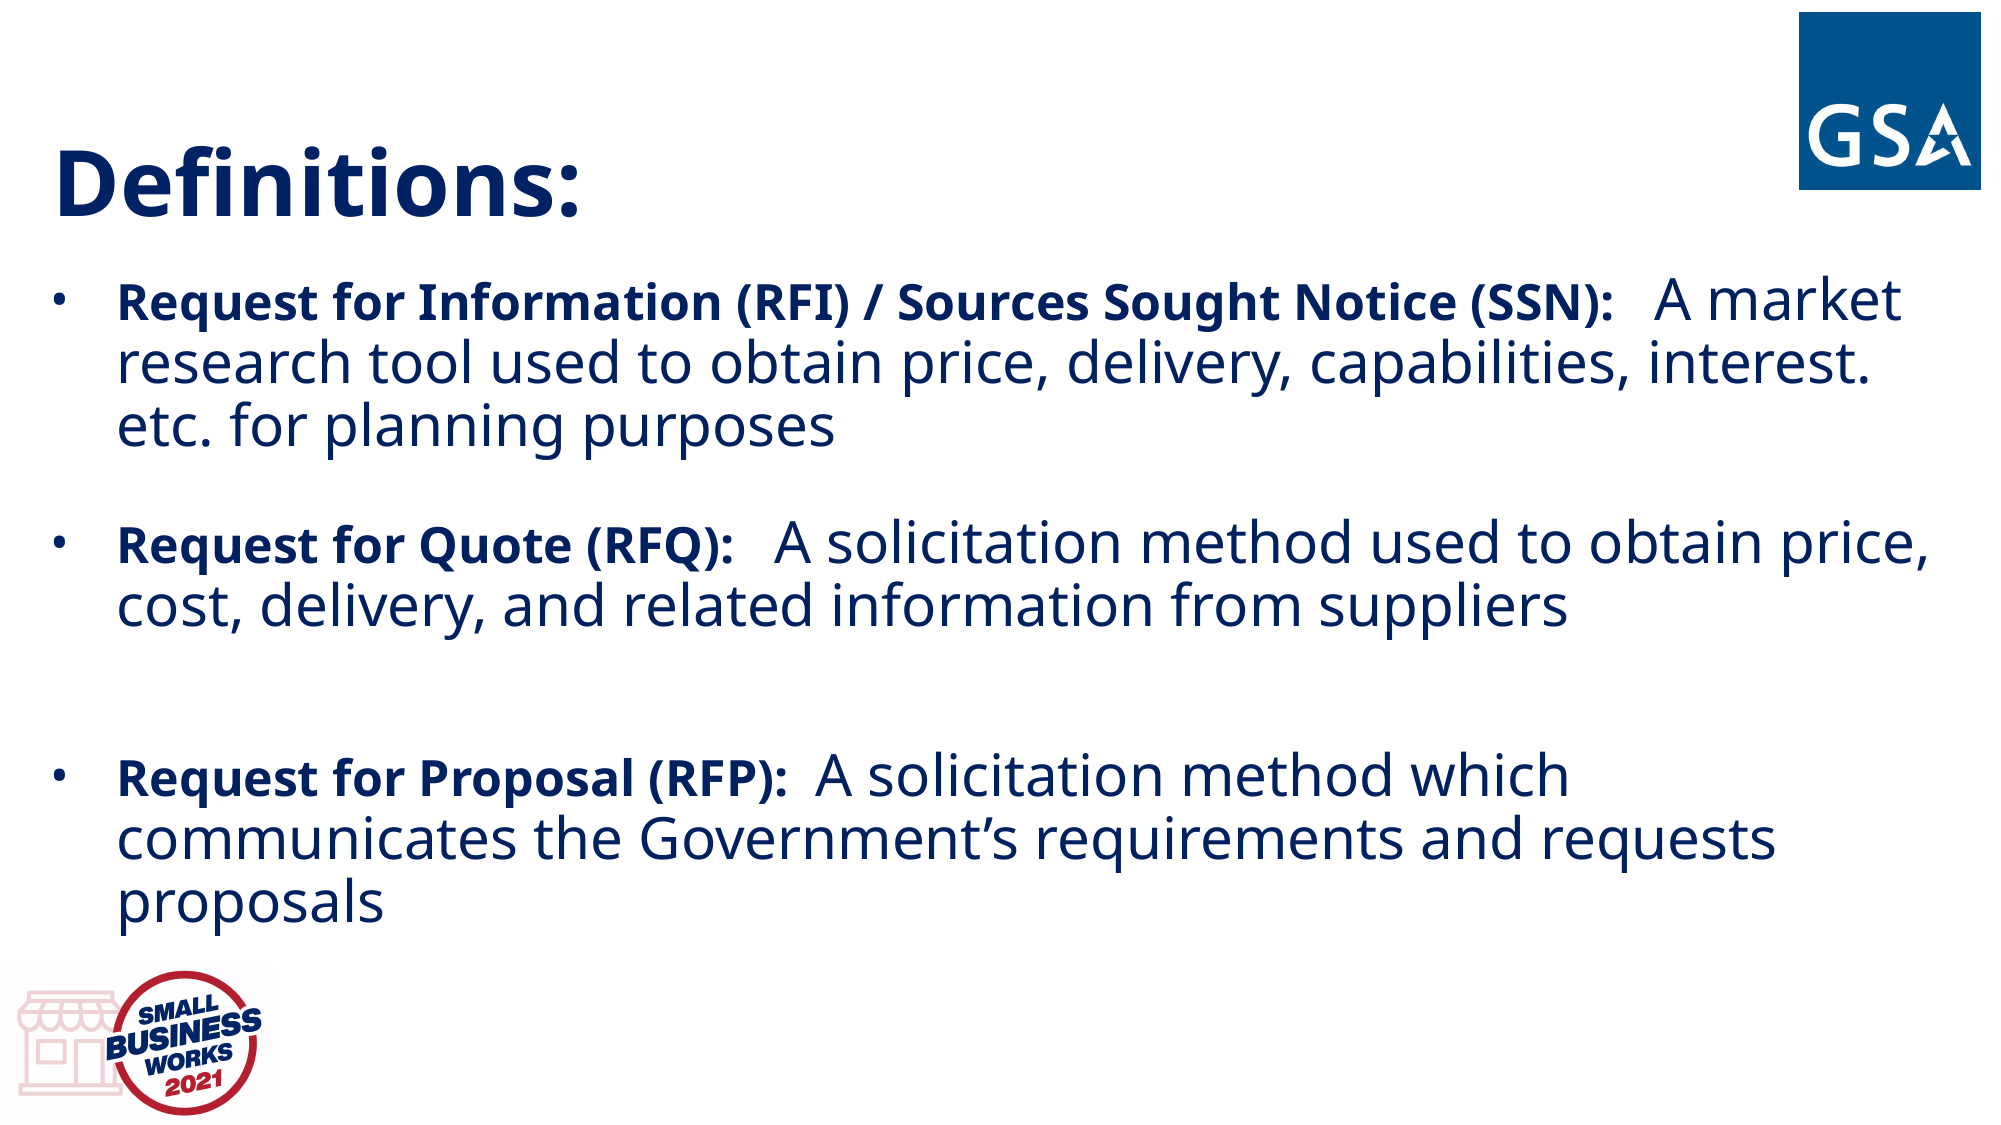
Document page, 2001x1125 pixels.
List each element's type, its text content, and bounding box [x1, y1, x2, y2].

picture [1799, 12, 1981, 190]
title Definitions: [37, 109, 1372, 328]
list Request for Information (RFI) / Sources Sought Notice (SSN): A market research tool used to obtain price, delivery, capabilities, interest. etc. for planning purposes Request for Quote (RFQ): A solicitation method used to obtain price, cost, delivery, and related information from suppliers Request for Proposal (RFP): A solicitation method which communicates the Government’s requirements and requests proposals [34, 263, 1984, 992]
picture [0, 961, 277, 1125]
